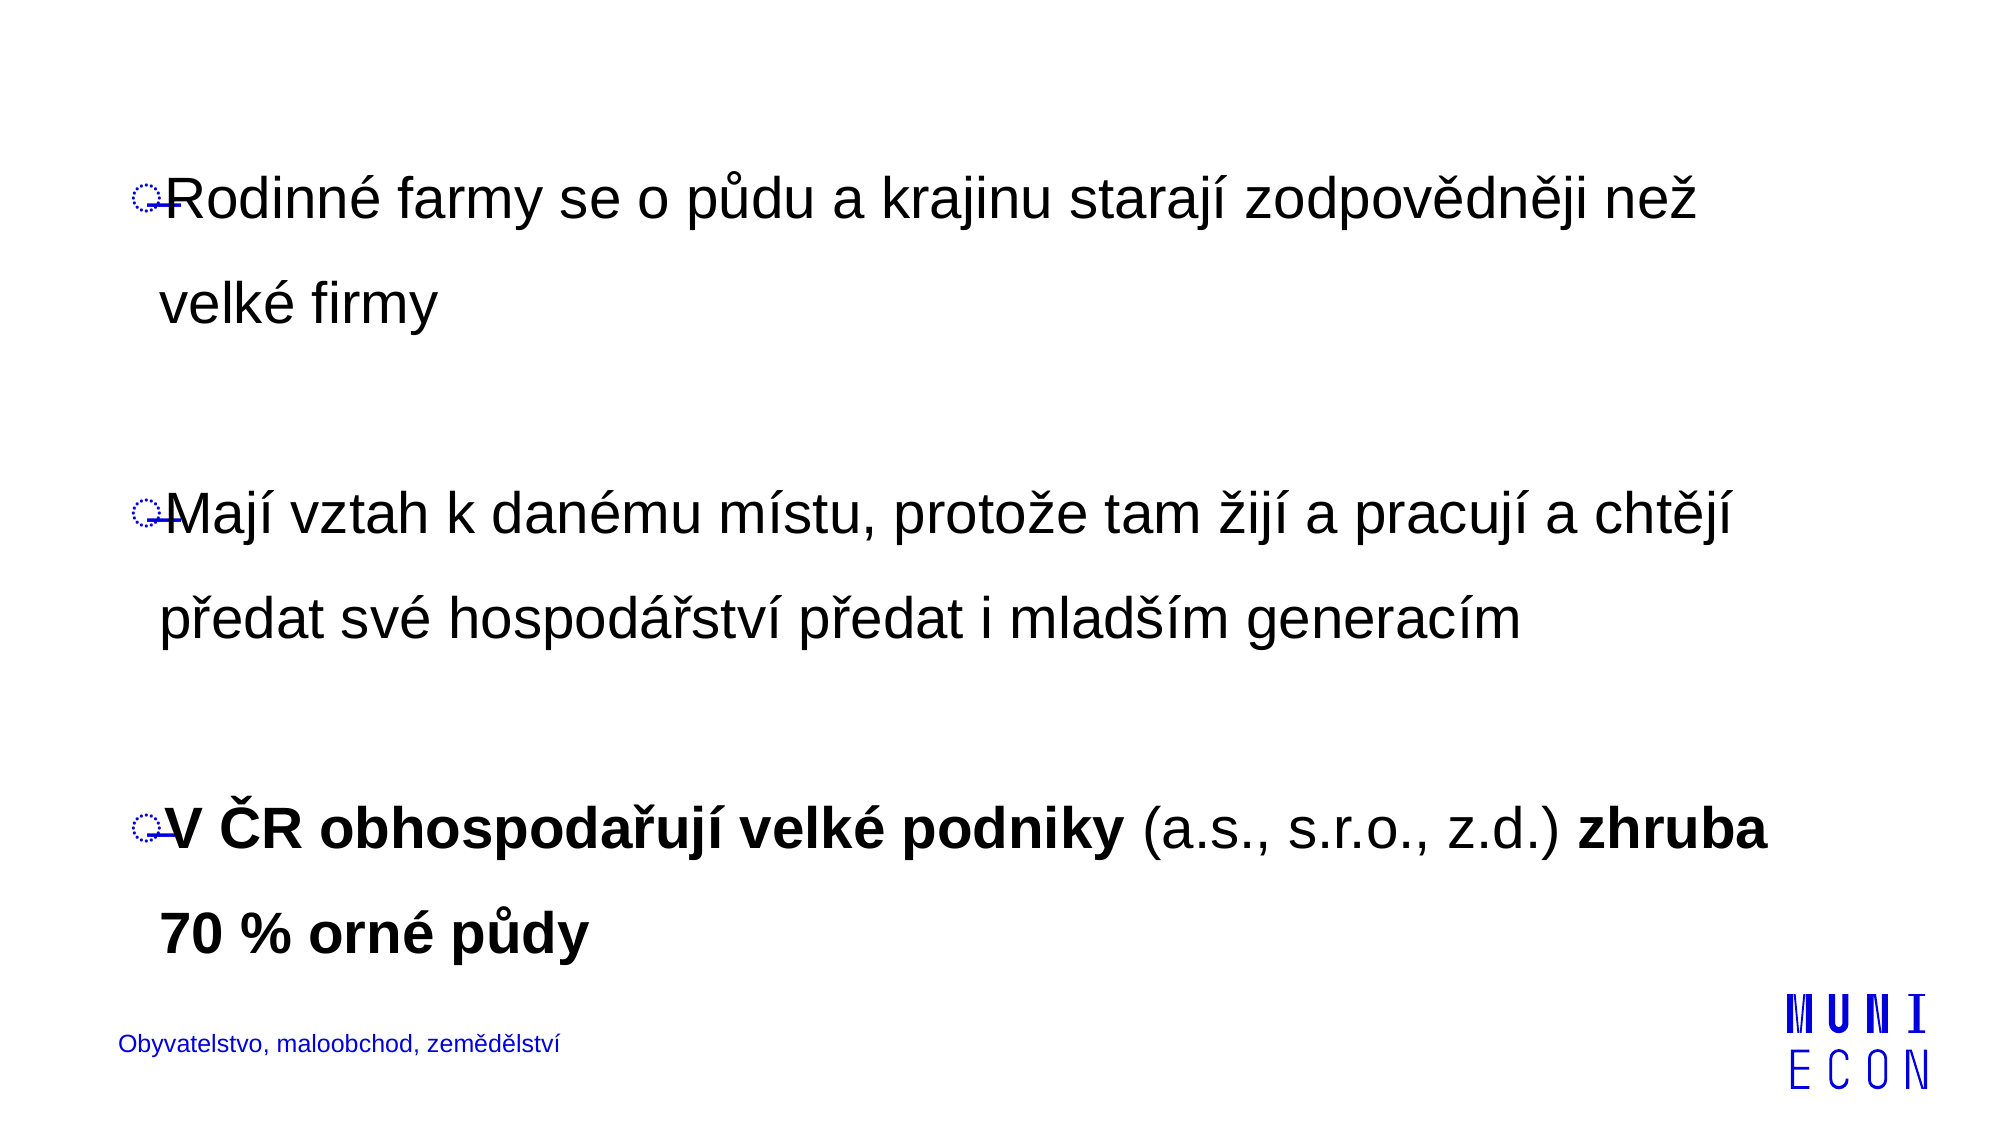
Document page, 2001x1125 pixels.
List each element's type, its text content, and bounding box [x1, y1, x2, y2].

list Rodinné farmy se o půdu a krajinu starají zodpovědněji než velké firmy Mají vztah k danému místu, protože tam žijí a pracují a chtějí předat své hospodářství předat i mladším generacím V ČR obhospodařují velké podniky (a.s., s.r.o., z.d.) zhruba 70 % orné půdy [118, 125, 1837, 1005]
footer Obyvatelstvo, maloobchod, zemědělství [118, 1021, 1418, 1063]
